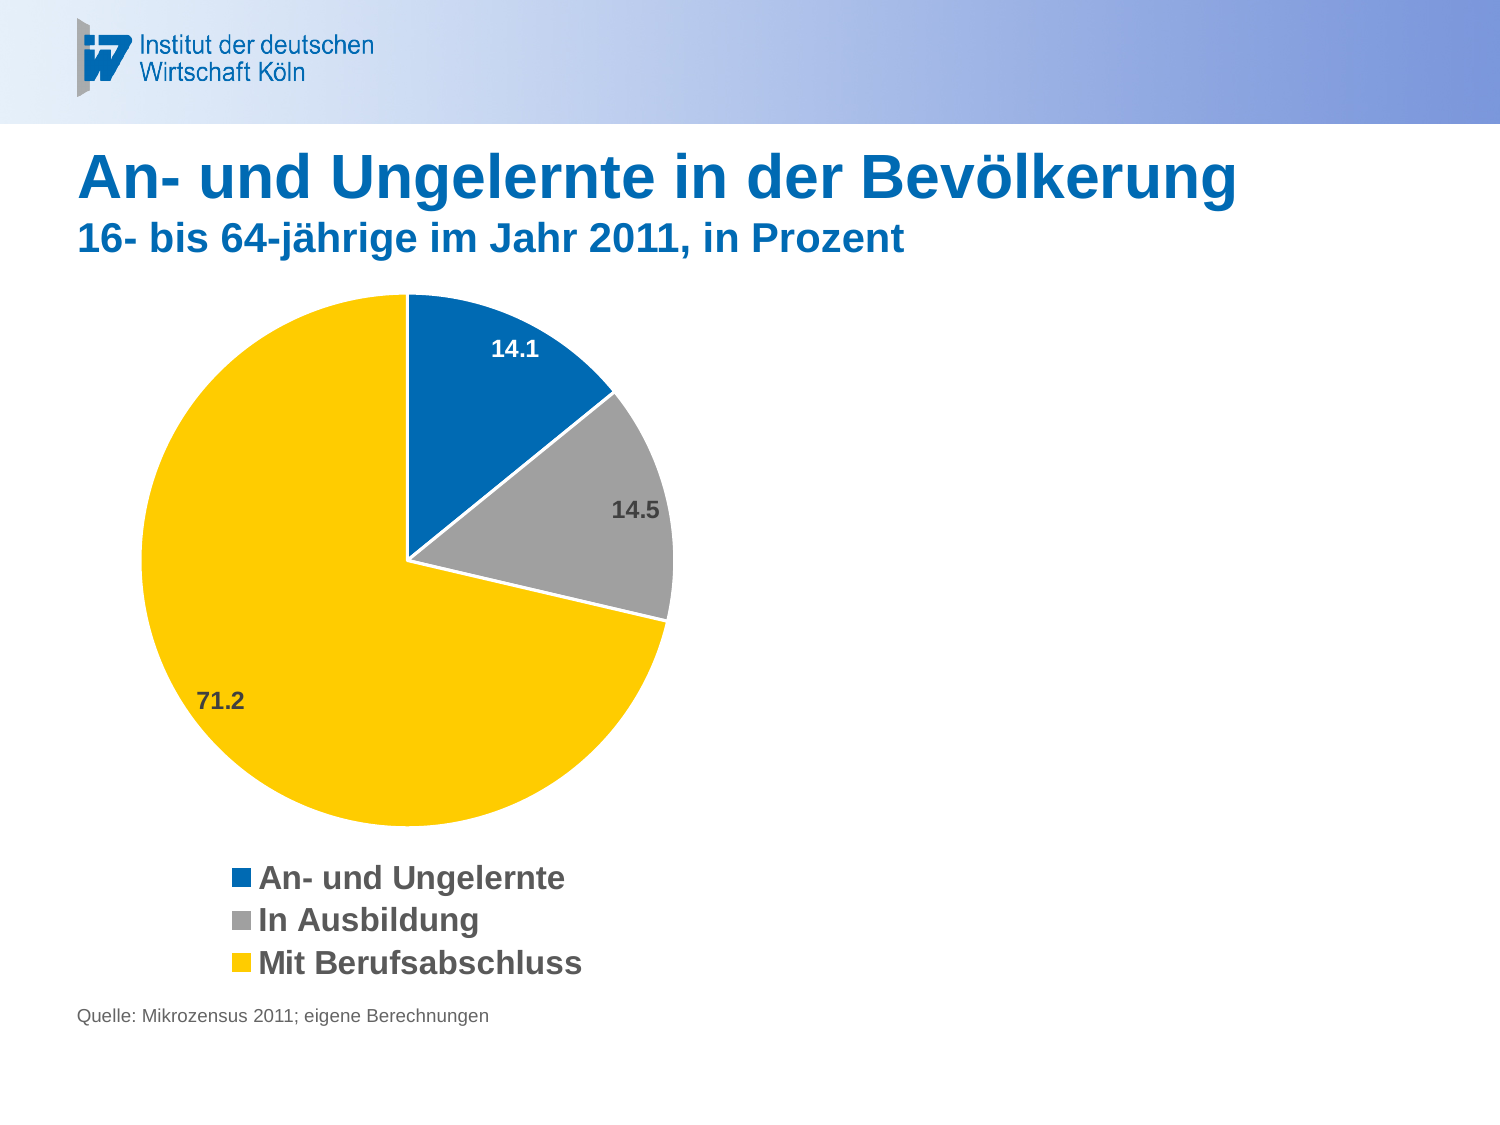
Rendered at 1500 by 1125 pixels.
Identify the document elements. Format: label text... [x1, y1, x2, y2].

list Quelle: Mikrozensus 2011; eigene Berechnungen [76, 1003, 1436, 1034]
picture [0, 0, 1500, 124]
title An- und Ungelernte in der Bevölkerung 16- bis 64-jährige im Jahr 2011, in Prozent [76, 135, 1436, 263]
chart [76, 278, 739, 988]
